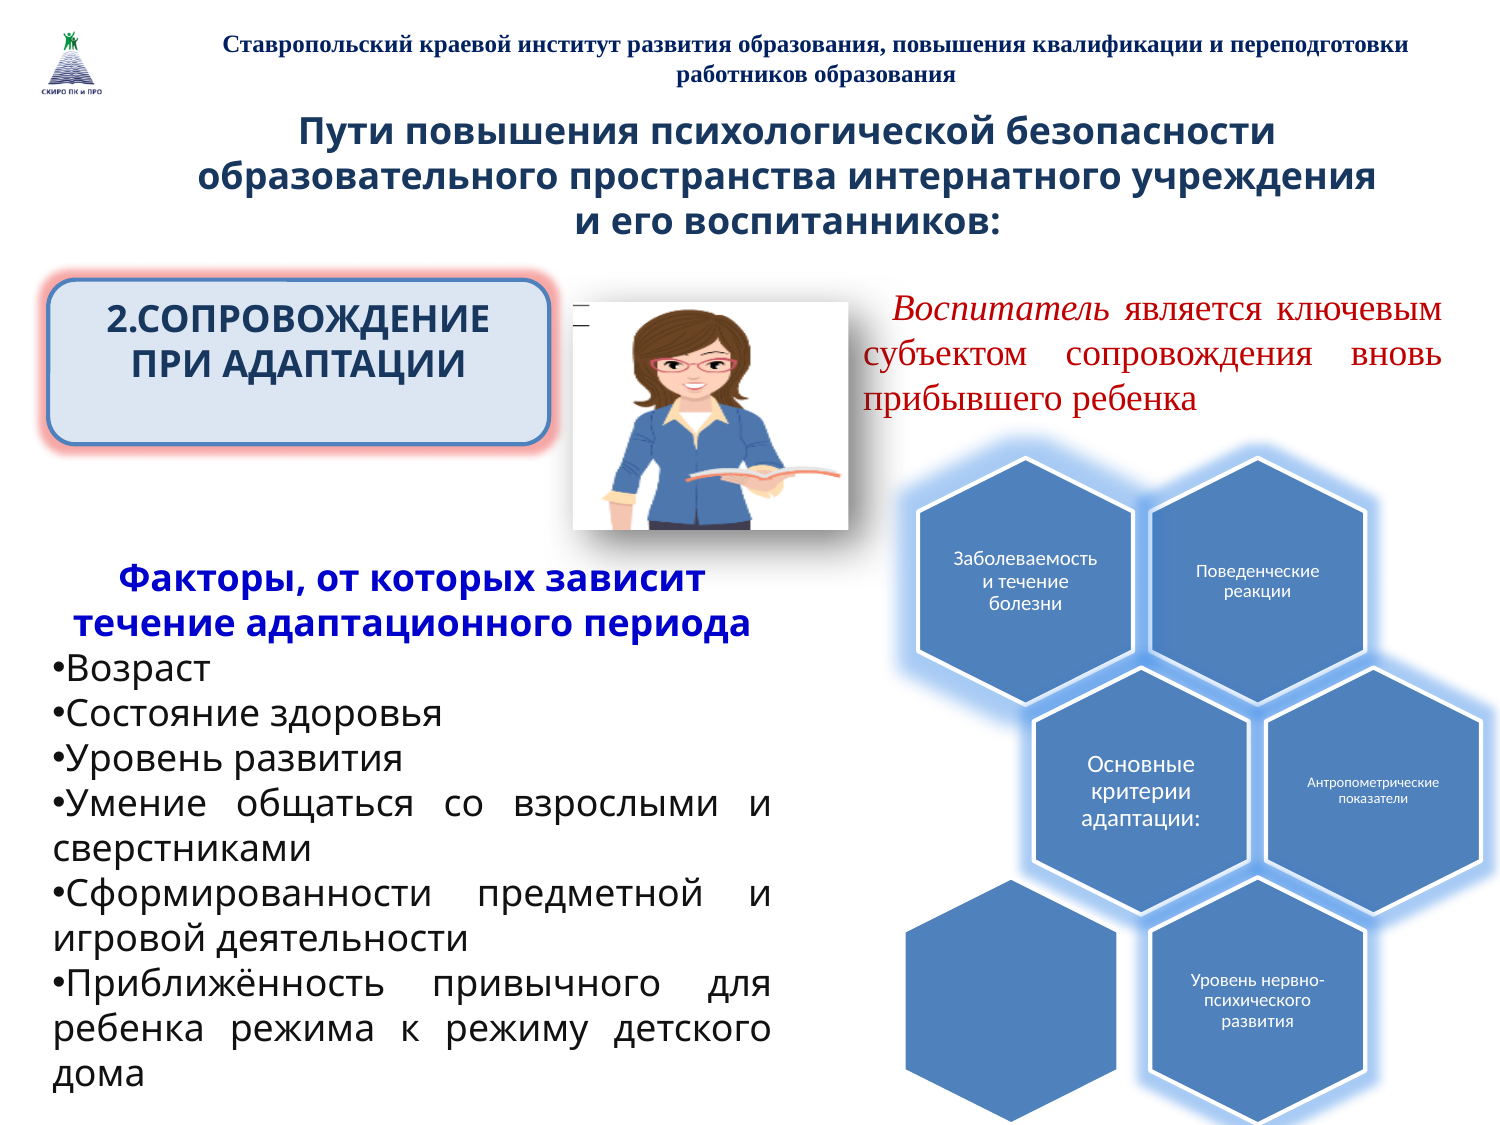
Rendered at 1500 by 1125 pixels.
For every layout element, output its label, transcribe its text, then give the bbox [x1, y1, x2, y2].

text_box Ставропольский краевой институт развития образования, повышения квалификации и переподготовки работников образования [178, 19, 1455, 95]
text_box Пути повышения психологической безопасности образовательного пространства интернатного учреждения и его воспитанников: [178, 99, 1397, 250]
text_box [702, 457, 1500, 1125]
text_box 2.Сопровождение при адаптации [46, 277, 552, 447]
picture [41, 31, 102, 96]
text_box Воспитатель является ключевым субъектом сопровождения вновь прибывшего ребенка [848, 275, 1458, 426]
picture [572, 301, 849, 530]
text_box Факторы, от которых зависит течение адаптационного периода Возраст Состояние здоровья Уровень развития Умение общаться со взрослыми и сверстниками Сформированности предметной и игровой деятельности Приближённость привычного для ребенка режима к режиму детского дома [37, 546, 697, 1101]
